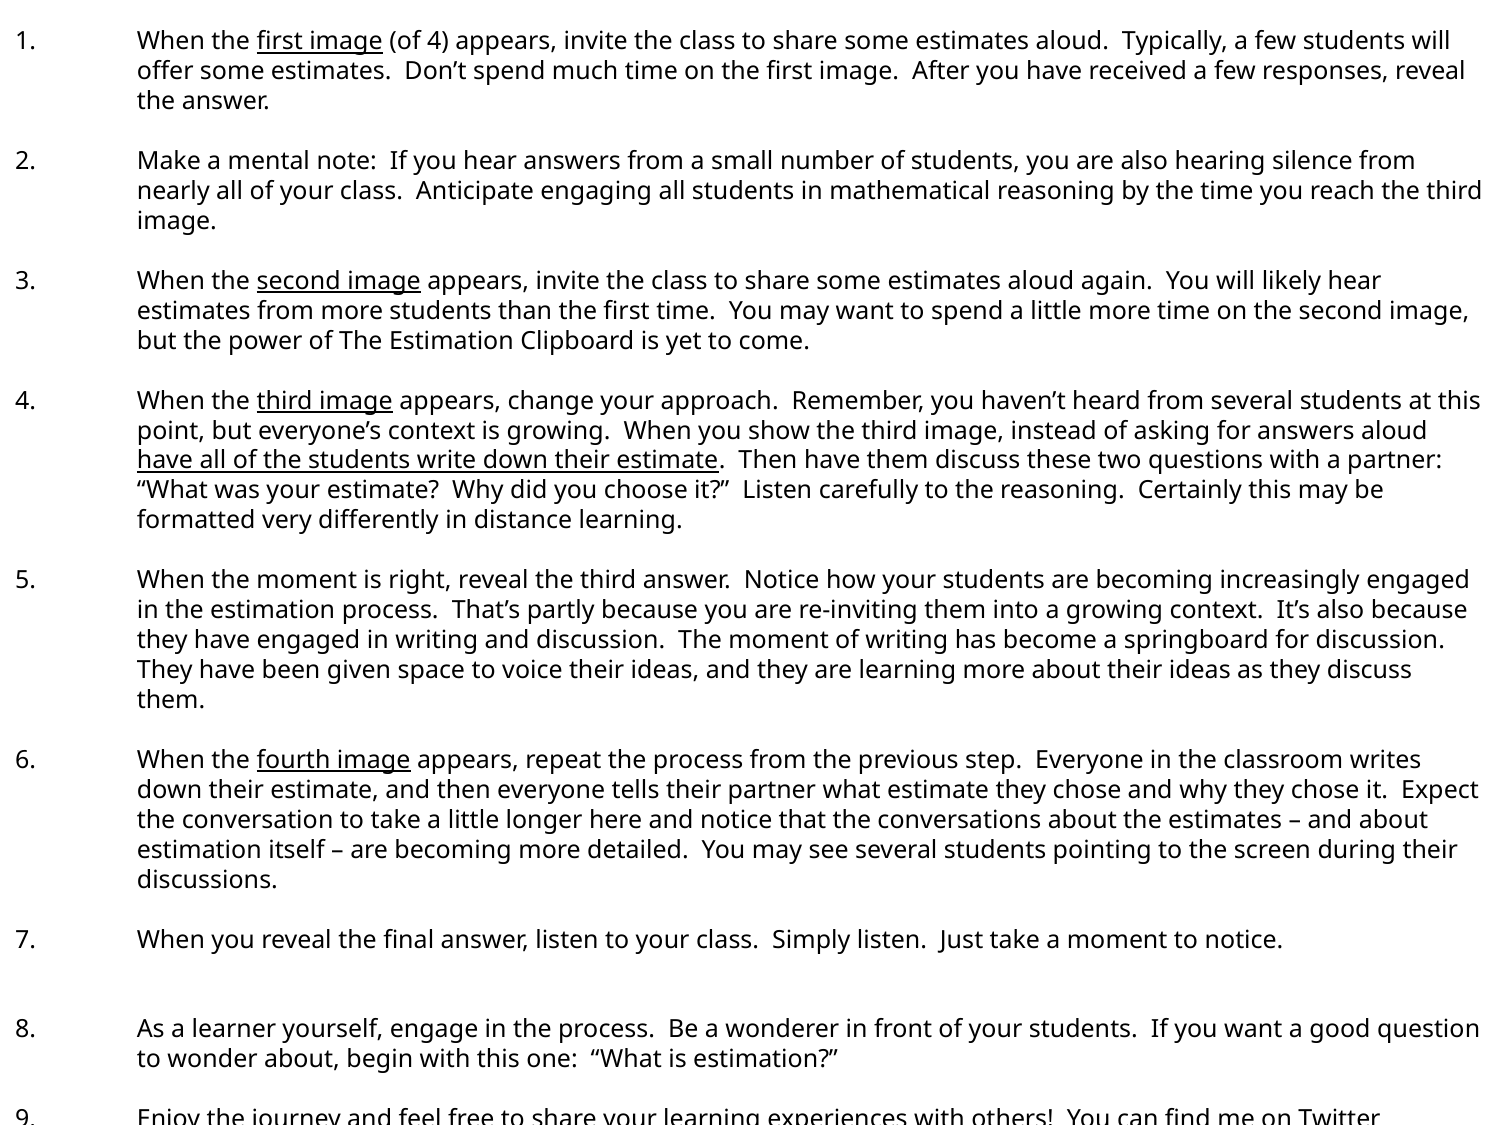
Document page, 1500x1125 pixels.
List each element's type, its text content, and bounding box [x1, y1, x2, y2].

text_box Tips for Using The Estimation Clipboard When the first image (of 4) appears, invite the class to share some estimates aloud. Typically, a few students will offer some estimates. Don’t spend much time on the first image. After you have received a few responses, reveal the answer. Make a mental note: If you hear answers from a small number of students, you are also hearing silence from nearly all of your class. Anticipate engaging all students in mathematical reasoning by the time you reach the third image. When the second image appears, invite the class to share some estimates aloud again. You will likely hear estimates from more students than the first time. You may want to spend a little more time on the second image, but the power of The Estimation Clipboard is yet to come. When the third image appears, change your approach. Remember, you haven’t heard from several students at this point, but everyone’s context is growing. When you show the third image, instead of asking for answers aloud have all of the students write down their estimate. Then have them discuss these two questions with a partner: “What was your estimate? Why did you choose it?” Listen carefully to the reasoning. Certainly this may be formatted very differently in distance learning. When the moment is right, reveal the third answer. Notice how your students are becoming increasingly engaged in the estimation process. That’s partly because you are re-inviting them into a growing context. It’s also because they have engaged in writing and discussion. The moment of writing has become a springboard for discussion. They have been given space to voice their ideas, and they are learning more about their ideas as they discuss them. When the fourth image appears, repeat the process from the previous step. Everyone in the classroom writes down their estimate, and then everyone tells their partner what estimate they chose and why they chose it. Expect the conversation to take a little longer here and notice that the conversations about the estimates – and about estimation itself – are becoming more detailed. You may see several students pointing to the screen during their discussions. When you reveal the final answer, listen to your class. Simply listen. Just take a moment to notice. As a learner yourself, engage in the process. Be a wonderer in front of your students. If you want a good question to wonder about, begin with this one: “What is estimation?” Enjoy the journey and feel free to share your learning experiences with others! You can find me on Twitter @stevewyborney [0, 474, 1500, 663]
